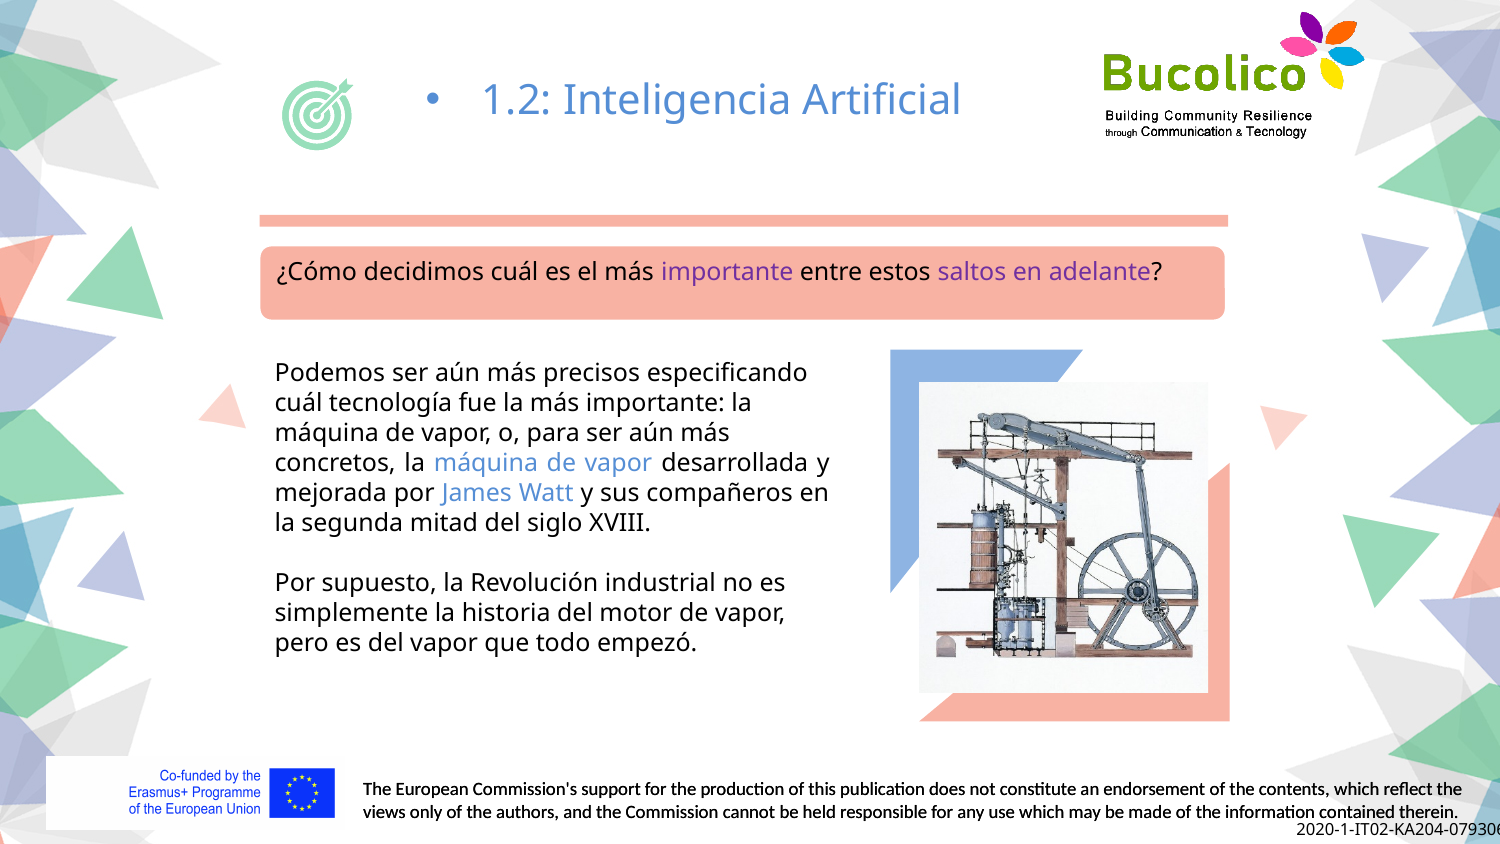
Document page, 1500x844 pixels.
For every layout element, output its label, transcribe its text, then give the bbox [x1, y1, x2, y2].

text_box Podemos ser aún más precisos especificando cuál tecnología fue la más importante: la máquina de vapor, o, para ser aún más concretos, la máquina de vapor desarrollada y mejorada por James Watt y sus compañeros en la segunda mitad del siglo XVIII. Por supuesto, la Revolución industrial no es simplemente la historia del motor de vapor, pero es del vapor que todo empezó. [259, 349, 845, 664]
picture [0, 0, 1500, 844]
text_box [919, 462, 1230, 722]
text_box [258, 213, 1230, 229]
text_box The European Commission's support for the production of this publication does not constitute an endorsement of the contents, which reflect the views only of the authors, and the Commission cannot be held responsible for any use which may be made of the information contained therein. [348, 769, 1486, 830]
list 1.2: Inteligencia Artificial [410, 65, 1034, 161]
text_box [890, 349, 1084, 594]
text_box ¿Cómo decidimos cuál es el más importante entre estos saltos en adelante? [256, 242, 1229, 324]
text_box [280, 76, 356, 153]
